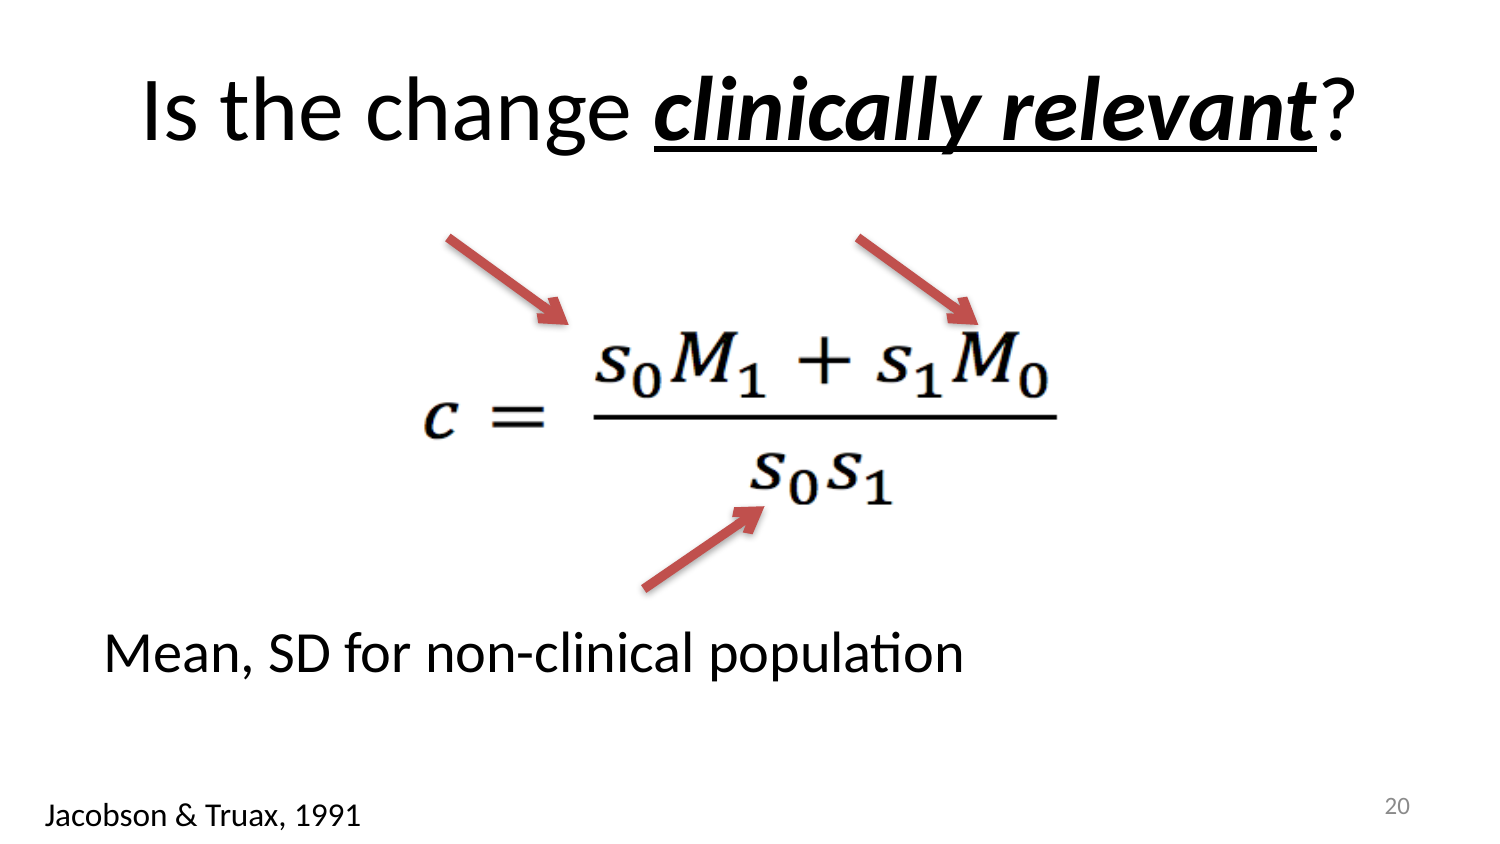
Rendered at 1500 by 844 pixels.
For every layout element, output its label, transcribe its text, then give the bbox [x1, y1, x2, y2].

text_box Mean, SD for non-clinical population [37, 606, 1032, 691]
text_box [643, 505, 765, 590]
title Is the change clinically relevant? [75, 33, 1425, 175]
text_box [857, 237, 979, 326]
picture [374, 313, 1126, 530]
text_box Jacobson & Truax, 1991 [29, 785, 1365, 841]
slide_number 20 [1074, 782, 1425, 827]
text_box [447, 237, 569, 326]
